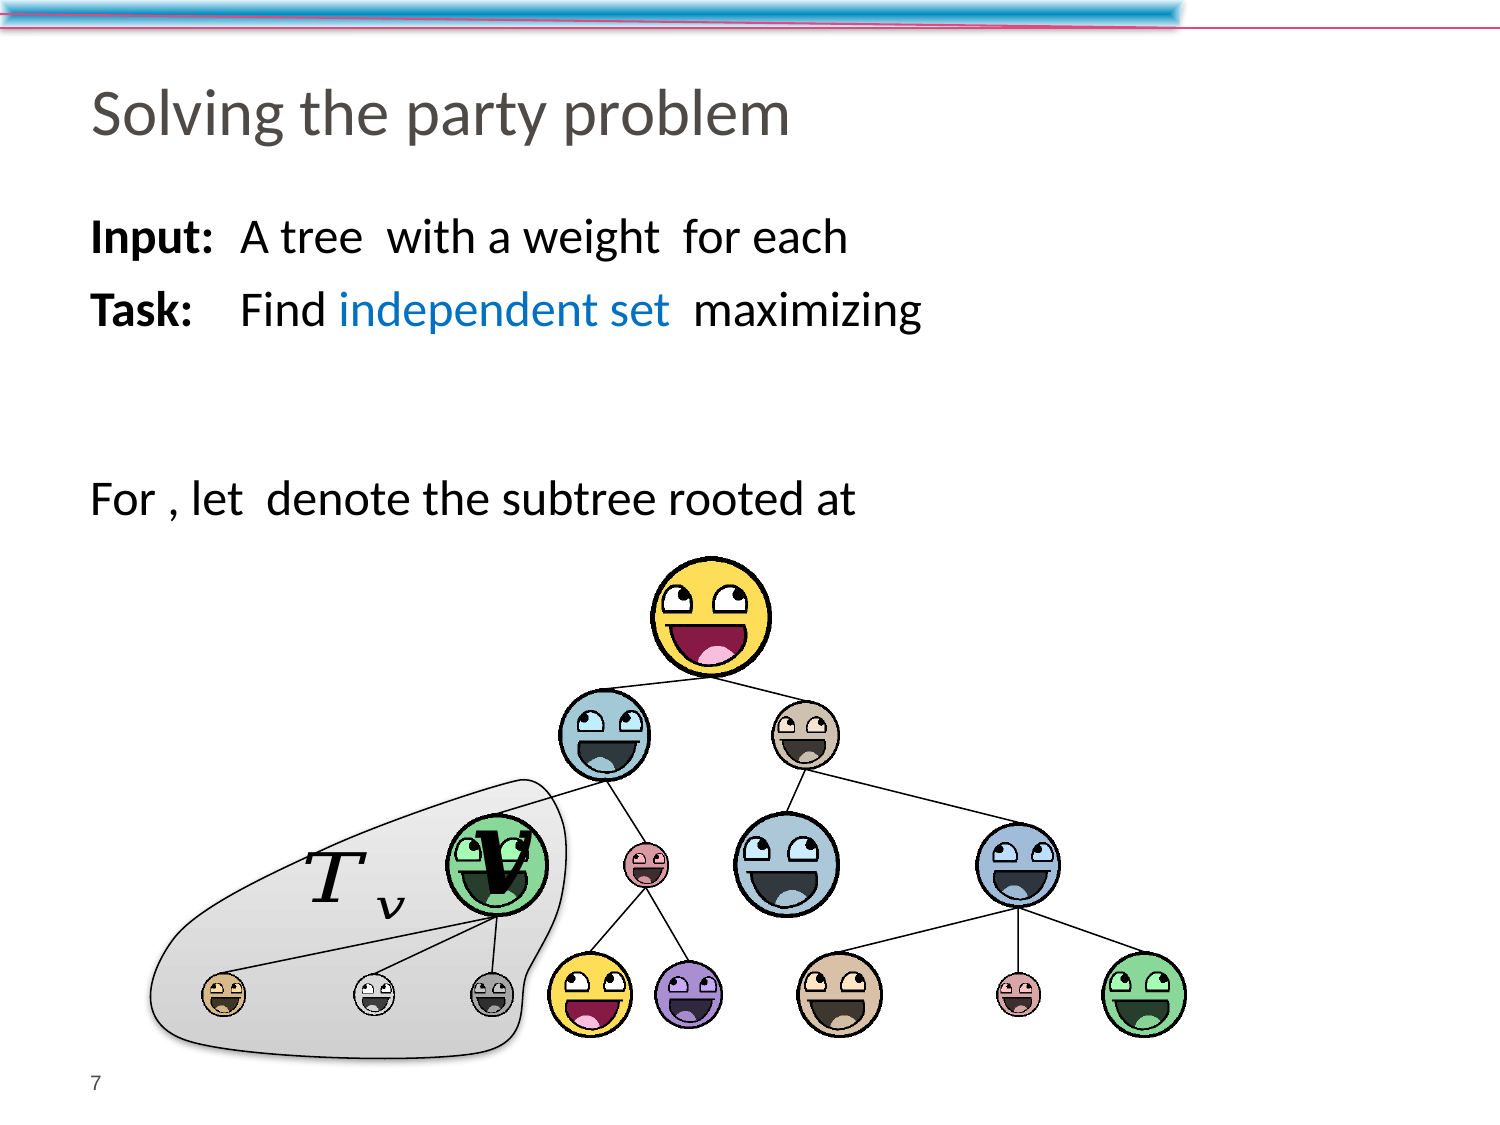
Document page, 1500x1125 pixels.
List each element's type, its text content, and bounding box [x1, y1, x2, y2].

picture [558, 688, 651, 782]
picture [653, 960, 723, 1030]
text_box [604, 676, 709, 690]
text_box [839, 907, 1020, 953]
picture [796, 951, 883, 1038]
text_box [710, 676, 806, 701]
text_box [496, 780, 600, 814]
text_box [786, 769, 803, 813]
slide_number 7 [75, 1069, 396, 1115]
picture [650, 556, 772, 676]
picture [770, 700, 841, 770]
picture [995, 972, 1041, 1017]
picture [623, 842, 669, 887]
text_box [589, 887, 646, 953]
picture [352, 973, 395, 1016]
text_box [645, 887, 689, 961]
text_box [223, 916, 498, 973]
picture [469, 972, 515, 1017]
picture [201, 972, 246, 1017]
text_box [604, 777, 646, 843]
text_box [805, 769, 1019, 823]
picture [975, 822, 1061, 907]
picture [1101, 951, 1188, 1038]
text_box [149, 786, 567, 1060]
picture [445, 813, 549, 917]
picture [546, 951, 633, 1038]
title Solving the party problem [76, 57, 1427, 161]
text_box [1022, 907, 1145, 953]
picture [733, 811, 840, 919]
